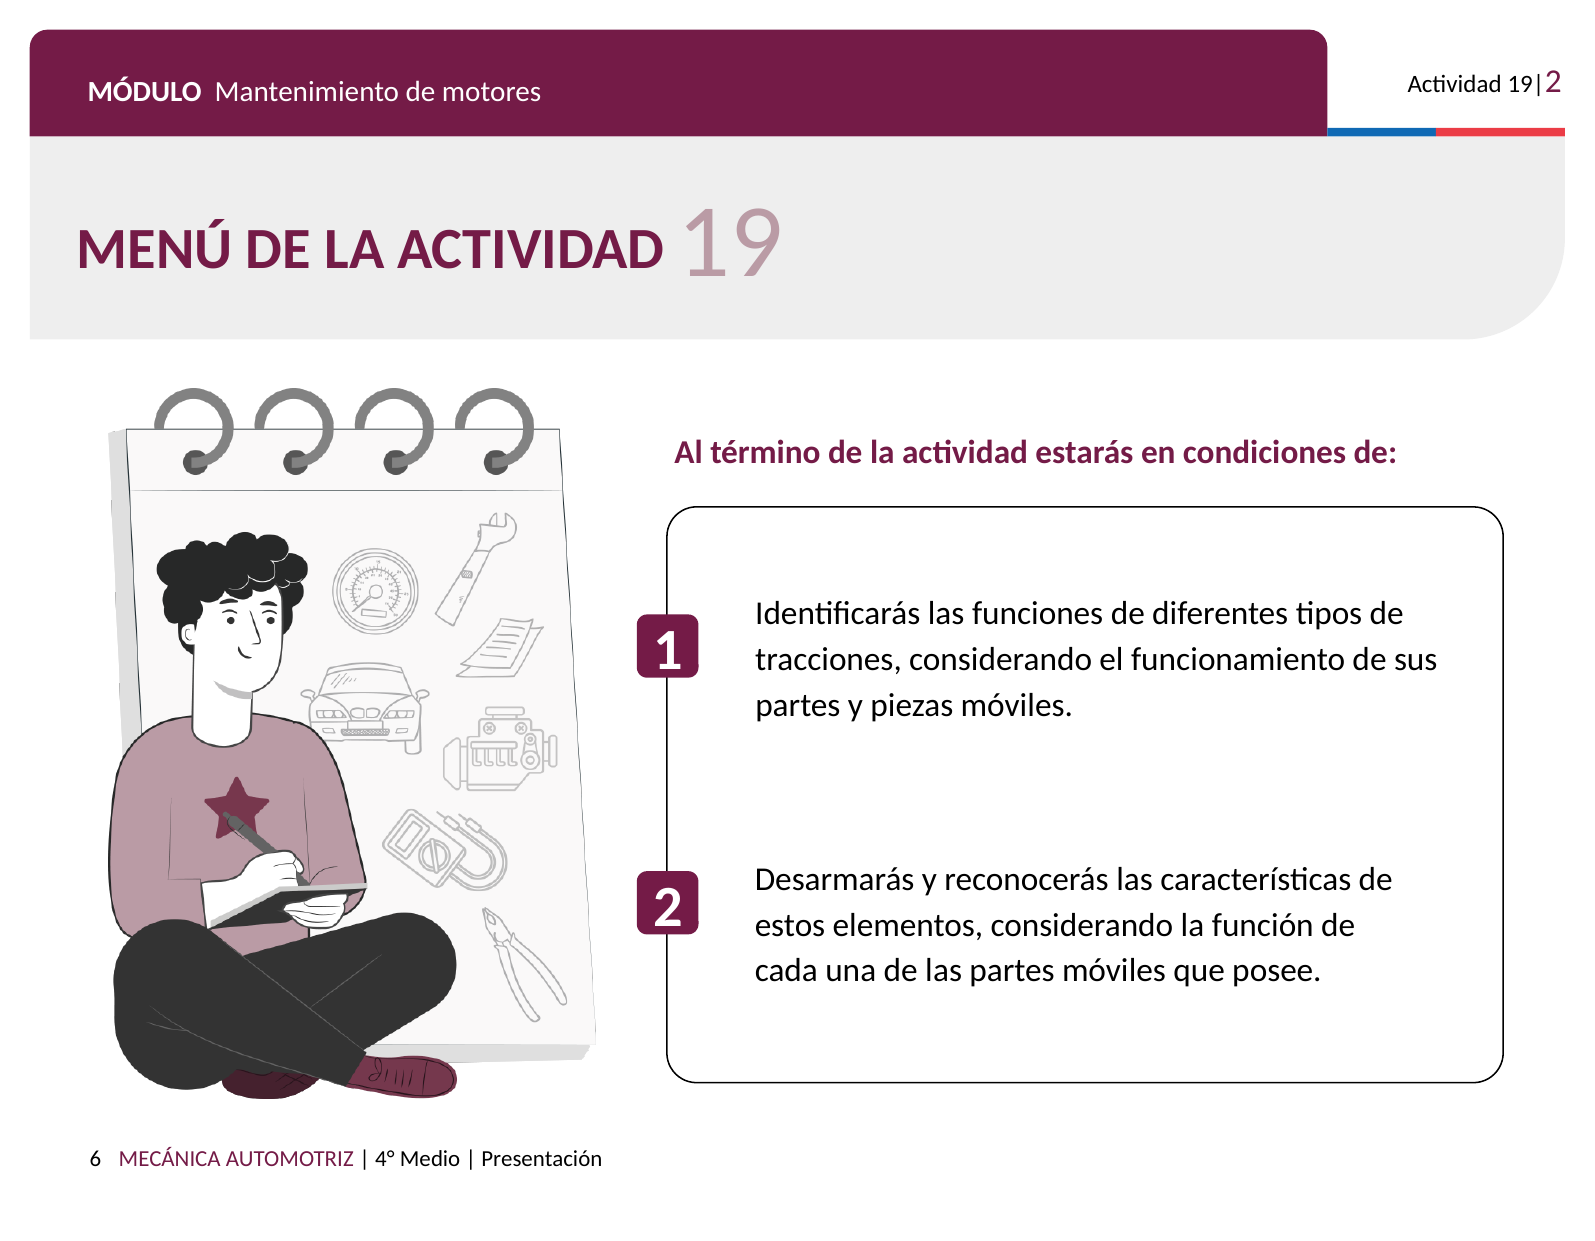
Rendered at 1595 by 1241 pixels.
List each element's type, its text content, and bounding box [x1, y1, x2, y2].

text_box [666, 506, 1504, 1083]
text_box 19 [659, 171, 798, 315]
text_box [636, 852, 699, 954]
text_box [636, 595, 699, 697]
picture [108, 388, 596, 1100]
text_box MENÚ DE LA ACTIVIDAD [61, 208, 698, 295]
text_box Al término de la actividad estarás en condiciones de: [666, 422, 1477, 478]
